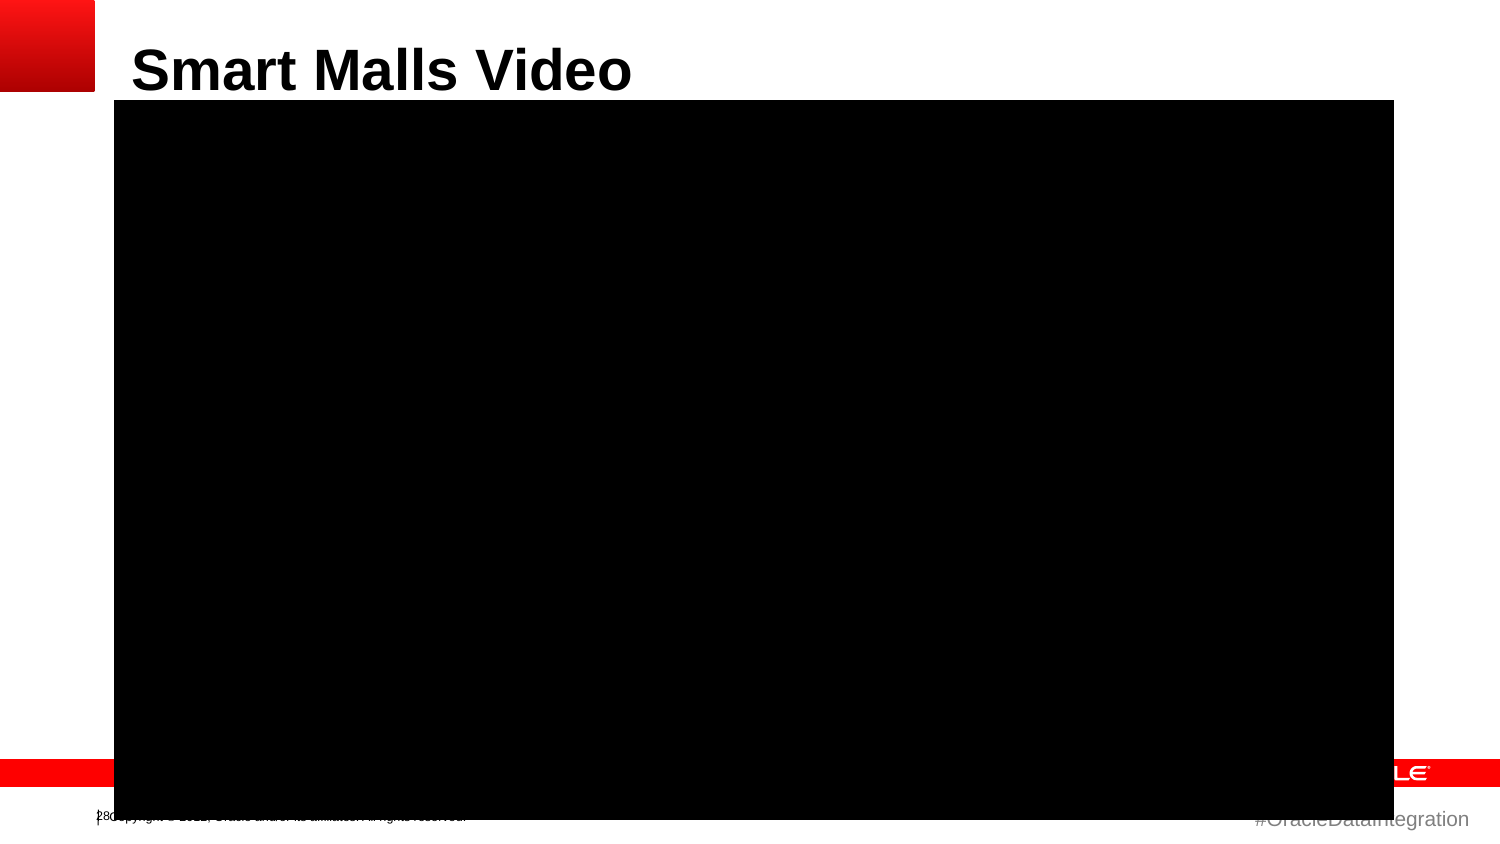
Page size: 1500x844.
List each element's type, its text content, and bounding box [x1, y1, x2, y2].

title Smart Malls Video [131, 40, 1483, 108]
picture [1395, 759, 1500, 787]
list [113, 99, 1395, 821]
picture [0, 759, 113, 787]
